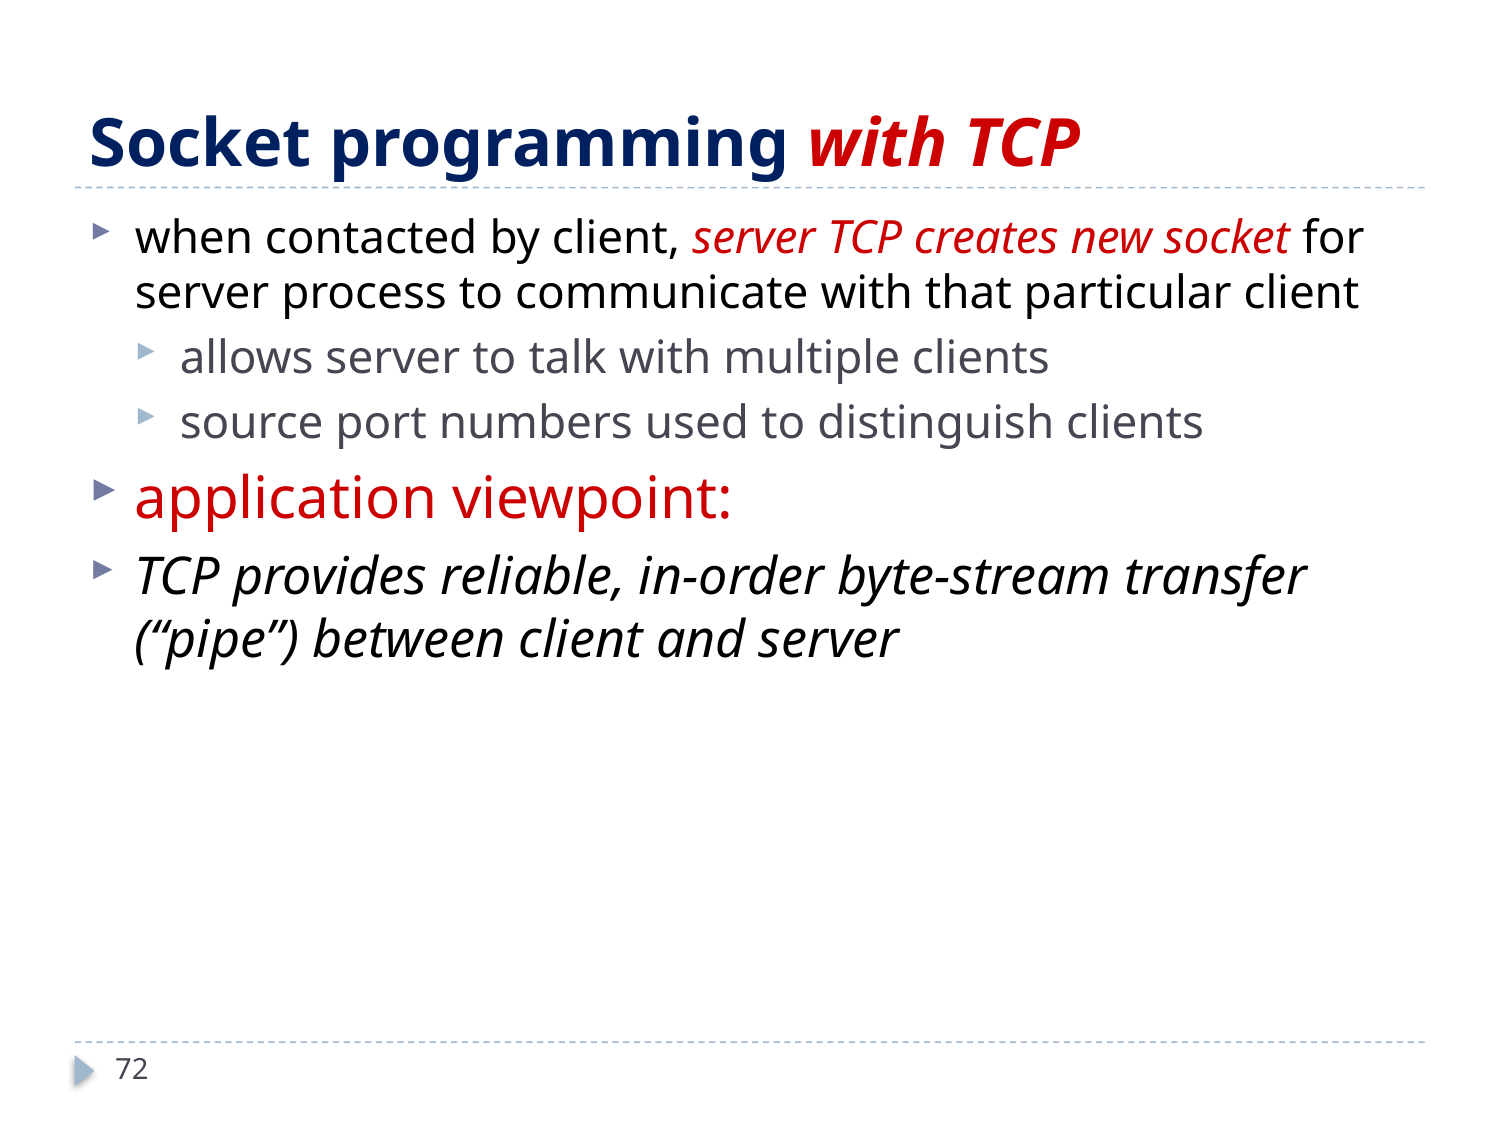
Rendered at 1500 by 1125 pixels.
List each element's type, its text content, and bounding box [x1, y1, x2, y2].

title Socket programming with TCP [75, 24, 1450, 188]
slide_number 72 [100, 1042, 426, 1103]
list when contacted by client, server TCP creates new socket for server process to communicate with that particular client allows server to talk with multiple clients source port numbers used to distinguish clients application viewpoint: TCP provides reliable, in-order byte-stream transfer (“pipe”) between client and server [75, 200, 1450, 1010]
